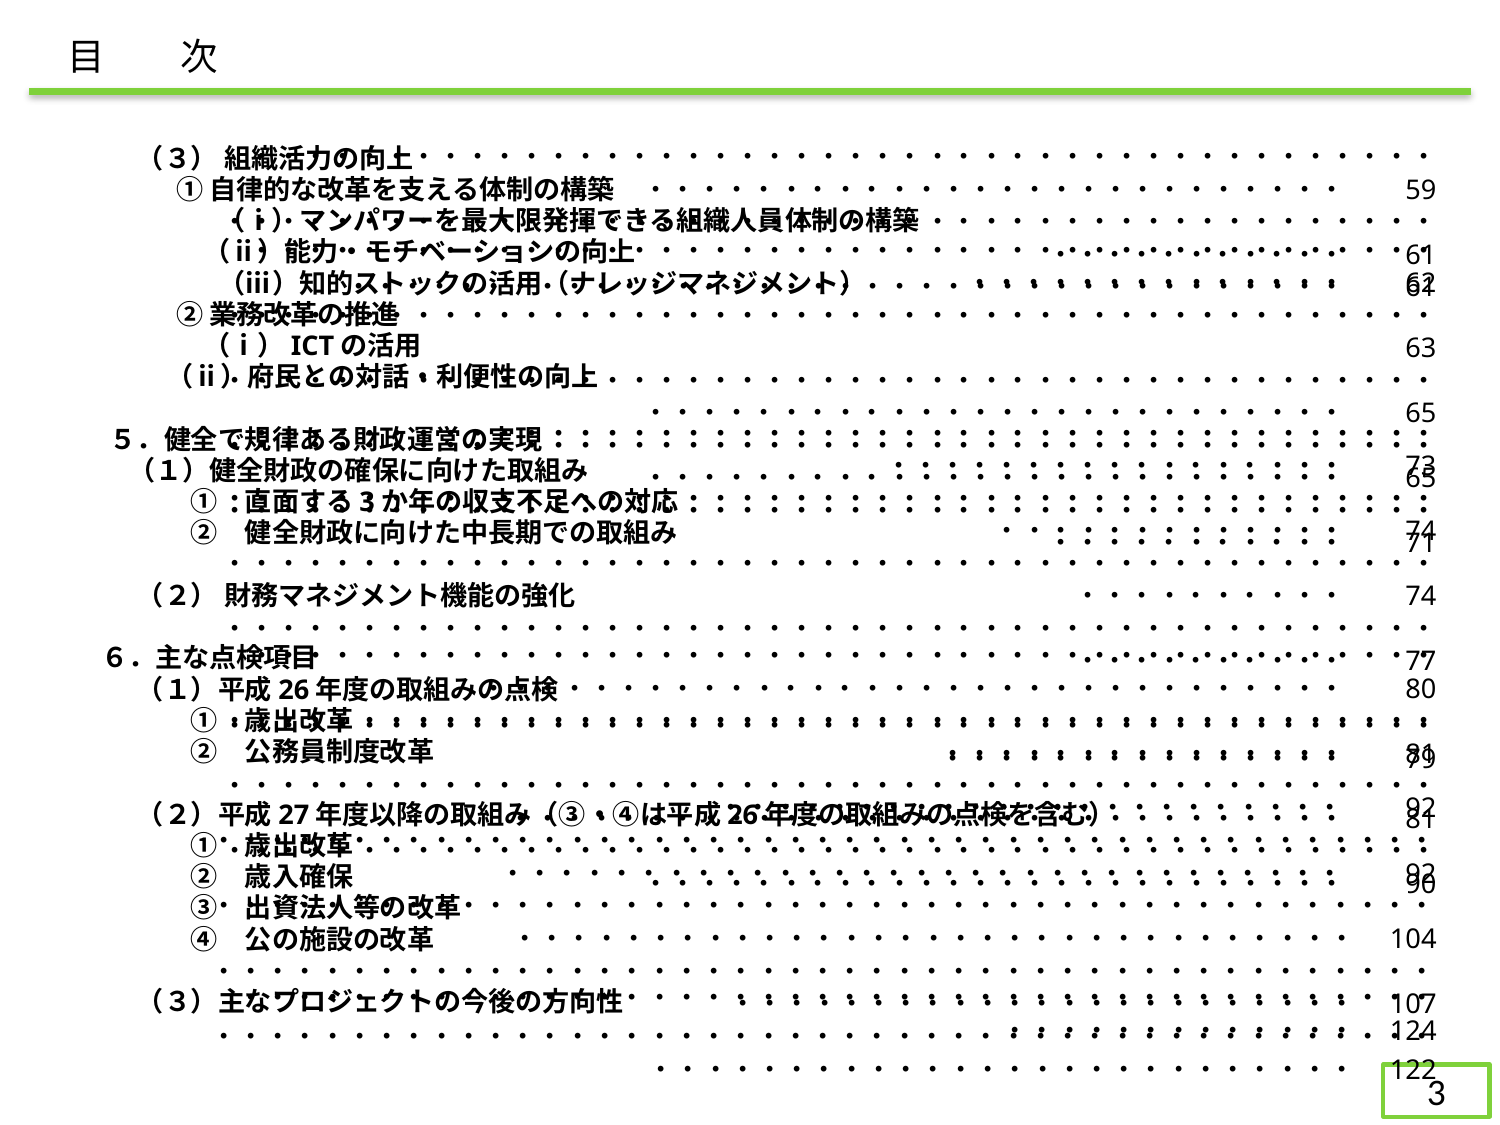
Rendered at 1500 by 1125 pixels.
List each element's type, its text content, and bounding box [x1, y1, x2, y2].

text_box （３） 組織活力の向上 ① 自律的な改革を支える体制の構築 （ⅰ）マンパワーを最大限発揮できる組織人員体制の構築 （ⅱ）能力・モチベーションの向上 （ⅲ）知的ストックの活用（ナレッジマネジメント） ② 業務改革の推進 （ⅰ）ICTの活用 （ⅱ）府民との対話・利便性の向上 ５．健全で規律ある財政運営の実現 （１）健全財政の確保に向けた取組み ① 直面する3か年の収支不足への対応 ② 健全財政に向けた中長期での取組み （２） 財務マネジメント機能の強化 ６．主な点検項目 （１）平成26年度の取組みの点検 ① 歳出改革 ② 公務員制度改革 （２）平成27年度以降の取組み（③・④は平成26年度の取組みの点検を含む） ① 歳出改革 ② 歳入確保 ③ 出資法人等の改革 ④ 公の施設の改革 （３）主なプロジェクトの今後の方向性 [68, 134, 1493, 1087]
text_box ・・・・・・・・・・・・・・・・・・・・・・・・・・・・・・・・・・・・・・・・・・・・・・・・・・・・・・・・・・・・・・・・・・・・・・・・・・・・ 80 ・・・・・・・・・・・・・・・・・・・・・・・・・・・・・・・・・・・・・・・・・・・・・・・・・・・・・・・・・・・・ 81 ・・・・・・・・・・・・・・・・・・・・・・・・・・・・・・・・・・・・・・・・・・・・・・・・・・・・・・・・・・・・・・・・・・・・・・・・・・・・ 81 ・・・・・・・・・・・・・・・・・・・・・・・・・・・・・・・・・・・・・・・・・・・・・・・・・・・・・・・・・・・・・・・・・・・・・・・ 90 [198, 631, 1437, 779]
text_box ・・・・・・・・・・・・・・・・・・・・・・・ 92 ・・・・・・・・・・・・・・・・・・・・・・・・・・・・・・・・・・・・・・・・・・・・・・・・・・・・・・・・・・・・・・・・・・・・・・・・・・・・ 92 ・・・・・・・・・・・・・・・・・・・・・・・・・・・・・・・・・・・・・・・・・・・・・・・・・・・・・・・・・・・・・・・・・・・・・・・・・・・・ 104 ・・・・・・・・・・・・・・・・・・・・・・・・・・・・・・・・・・・・・・・・・・・・・・・・・・・・・・・・・・・・・・・・・・・・ 107 ・・・・・・・・・・・・・・・・・・・・・・・・・・・・・・・・・・・・・・・・・・・・・・・・・・・・・・・・・・・・・・・・・・・・・・・ 122 [198, 782, 1437, 964]
text_box 3 [1381, 1062, 1492, 1119]
text_box ・・・・・・・・・・・・・・・・・・・・・・・・・・・・・・・・・・・・・・・・・・・・・・・・・・・・・・・・・ 124 [198, 972, 1437, 1051]
text_box ・・・・・・・・・・・・・・・・・・・・・・・・・・・・・・・・・・・・・・・・・・・・・・・・・・・・・・・・・・ 62 ・・・・・・・・・・・・・・・・・・・・・・・・・・・・・・・・・・・・・・・・・・・・・ 63 ・・・・・・・・・・・・・・・・・・・・・・・・・・・・・・・・・・・・・・・・・・・・・・・・・・・・・・・・・・・・・・・・・・・・・・・ 65 ・・・・・・・・・・・・・・・・・・・・・・・・・・・・・・・・・・・・・・・・・・・・・・・・・・・・・・・・・・・・・・・・・・・・・・・ 65 ・・・・・・・・・・・・・・・・・・・・・・・・・・・・・・・・・・・・・・・・・・・・・・・・・・・・・・・・ 71 [198, 225, 1437, 408]
text_box ・・・・・・・・・・・・・・・・・・・・・・・・・・・・・・・・・・・・・・・・・・・・・・・・・・・・・・・・・・・・・ 73 ・・・・・・・・・・・・・・・・・・・・・・・・・・・・・・・・・・・・・・・・・・・・・・・・・・・・・・・・・・ 74 ・・・・・・・・・・・・・・・・・・・・・・・・・・・・・・・・・・・・・・・・・・・・・・・・・・・・・・・ 74 ・・・・・・・・・・・・・・・・・・・・・・・・・・・・・・・・・・・・・・・・・・・・・・・・・・・・・・・ 77 ・・・・・・・・・・・・・・・・・・・・・・・・・・・・・・・・・・・・・・・・・・・・・・・・・・・・・・・・・・・・ 79 [198, 408, 1437, 616]
text_box ・・・・・・・・・・・・・・・・・・・・・・・・・・・・・・・・・・・・・・・・・・・・・・・・・・・・・・・・・・・・・・・・・・・・・・ 59 ・・・・・・・・・・・・・・・・・・・・・・・・・・・・・・・・・・・・・・・・・・・・・・・・・・・・・・・・ 61 ・・・・・・・・・・・・・・・・・・・・・・・・・・・・・・・・・・・・・ 61 [198, 132, 1437, 225]
text_box 目 次 [53, 26, 1388, 86]
